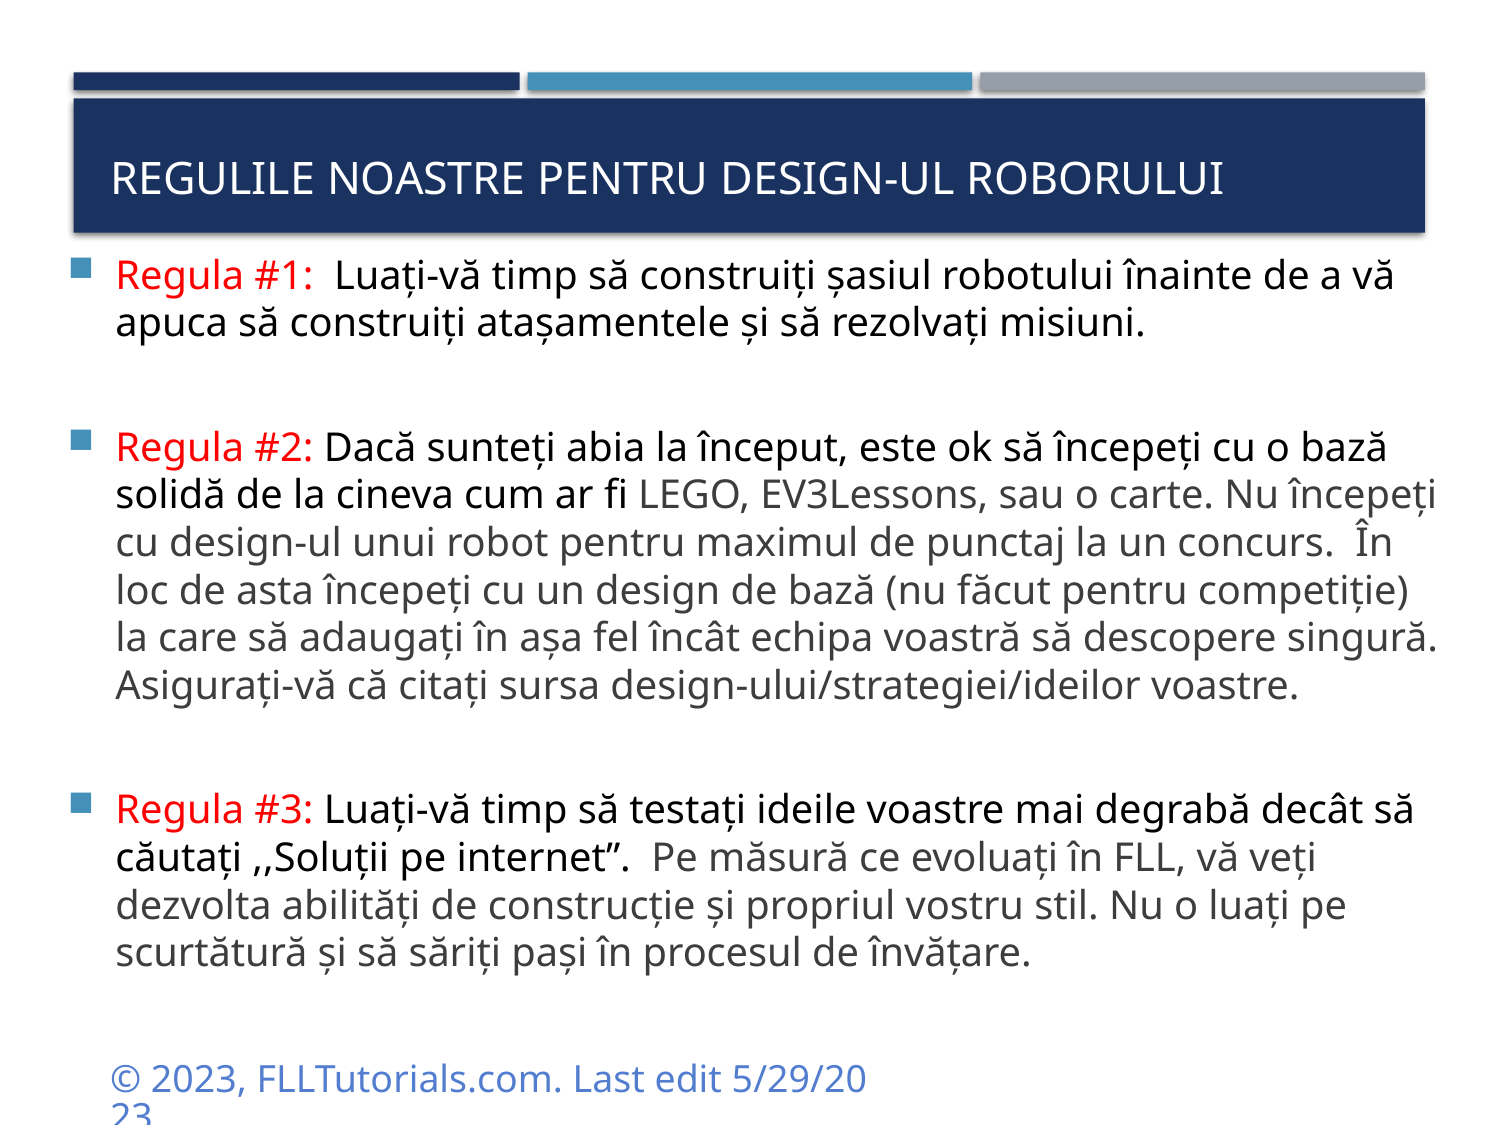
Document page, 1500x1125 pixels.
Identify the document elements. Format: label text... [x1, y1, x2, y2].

list Regula #1: Luați-vă timp să construiți șasiul robotului înainte de a vă apuca să construiți atașamentele și să rezolvați misiuni. Regula #2: Dacă sunteți abia la început, este ok să începeți cu o bază solidă de la cineva cum ar fi LEGO, EV3Lessons, sau o carte. Nu începeți cu design-ul unui robot pentru maximul de punctaj la un concurs. În loc de asta începeți cu un design de bază (nu făcut pentru competiție) la care să adaugați în așa fel încât echipa voastră să descopere singură. Asigurați-vă că citați sursa design-ului/strategiei/ideilor voastre. Regula #3: Luați-vă timp să testați ideile voastre mai degrabă decât să căutați ,,Soluții pe internet”. Pe măsură ce evoluați în FLL, vă veți dezvolta abilități de construcție și propriul vostru stil. Nu o luați pe scurtătură și să săriți pași în procesul de învățare. [52, 241, 1459, 1001]
title Regulile noastre pentru design-ul roborului [95, 112, 1406, 211]
footer © 2023, FLLTutorials.com. Last edit 5/29/2023 [95, 1047, 895, 1108]
